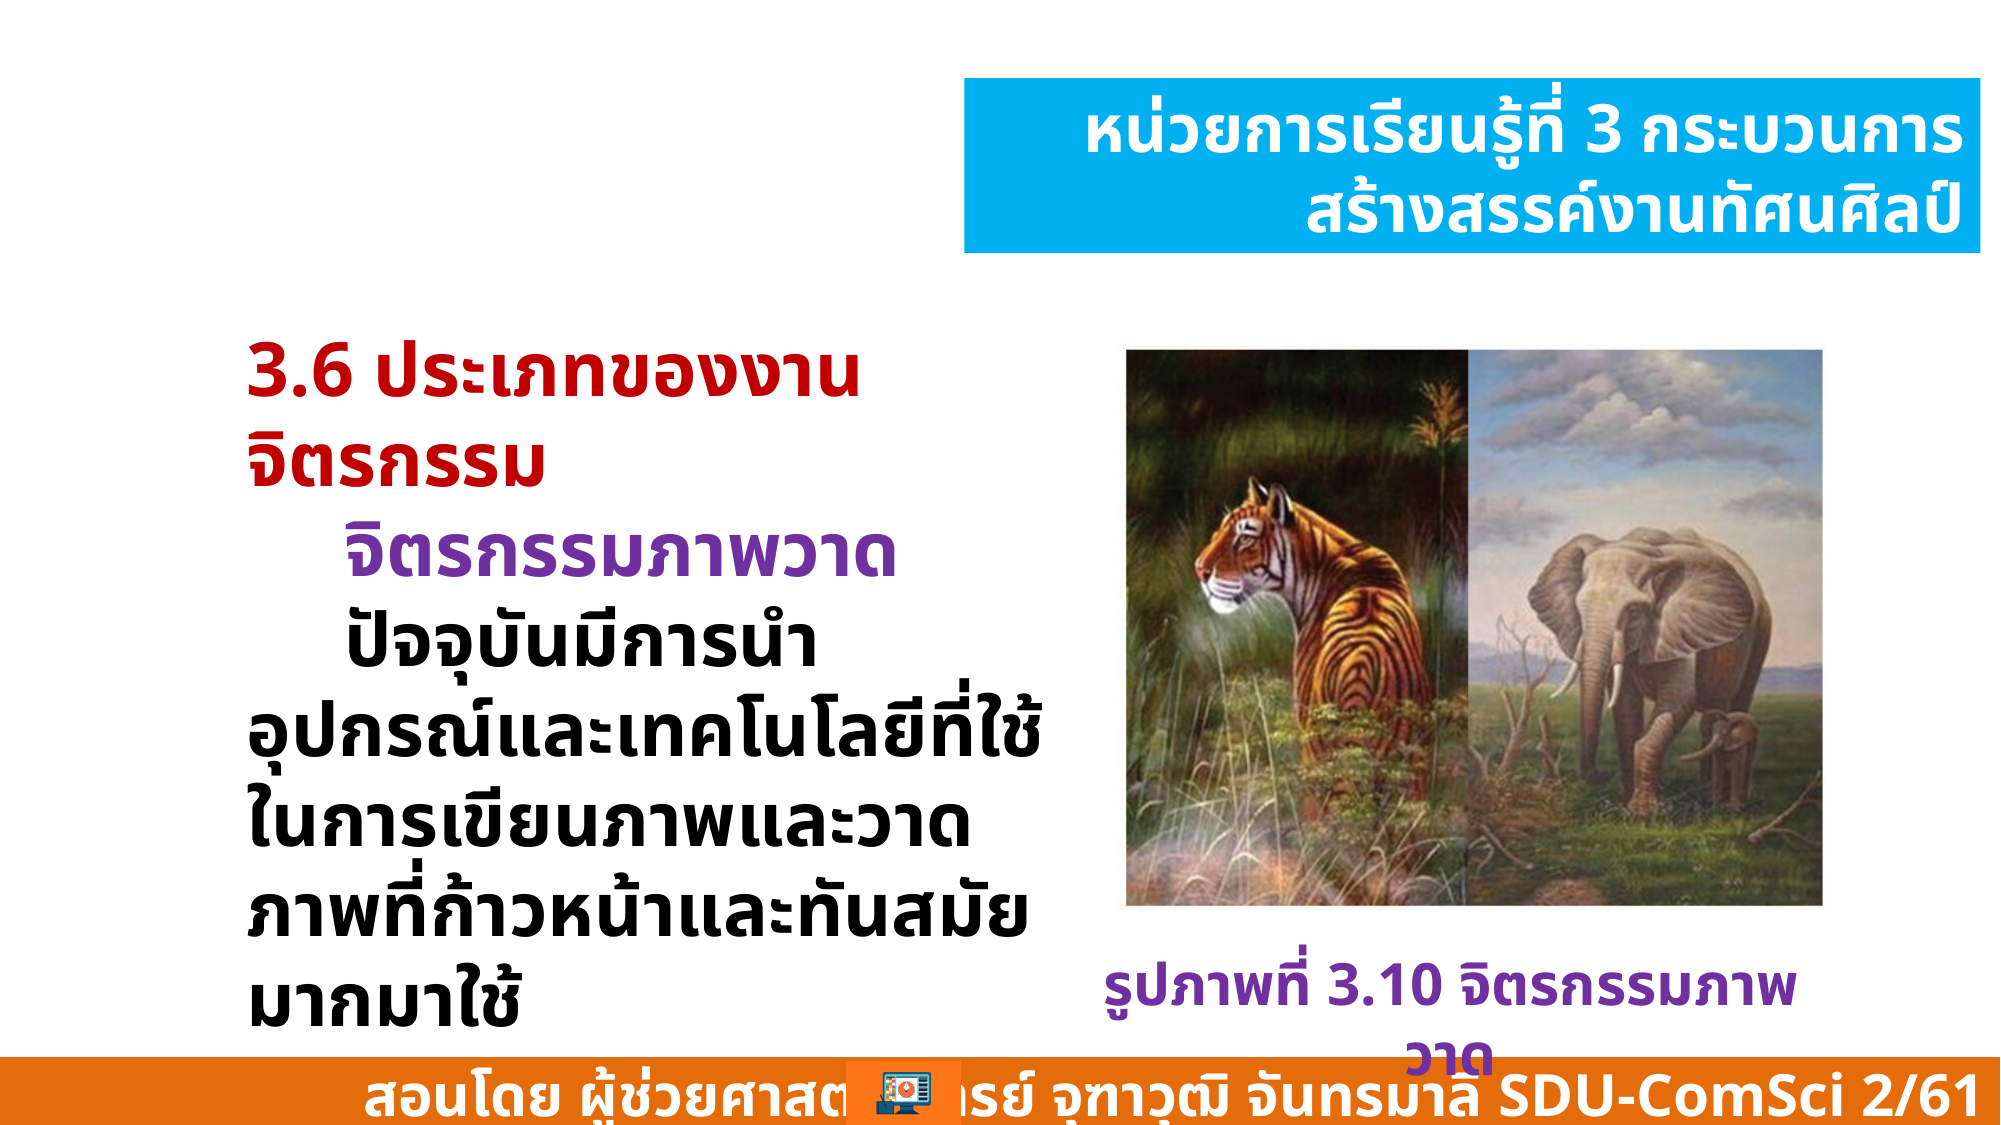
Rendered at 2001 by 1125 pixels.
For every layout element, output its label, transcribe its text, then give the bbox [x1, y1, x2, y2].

text_box 3.6 ประเภทของงานจิตรกรรม จิตรกรรมภาพวาด ปัจจุบันมีการนำอุปกรณ์และเทคโนโลยีที่ใช้ในการเขียนภาพและวาดภาพที่ก้าวหน้าและทันสมัยมากมาใช้ [232, 314, 1083, 1050]
text_box รูปภาพที่ 3.10 จิตรกรรมภาพวาด [1080, 939, 1821, 1095]
text_box หน่วยการเรียนรู้ที่ 3 กระบวนการสร้างสรรค์งานทัศนศิลป์ [964, 78, 1981, 253]
picture [1117, 342, 1828, 914]
text_box สอนโดย ผู้ช่วยศาสตราจารย์ จุฑาวุฒิ จันทรมาลี SDU-ComSci 2/61 [0, 1055, 2000, 1125]
picture [846, 1060, 961, 1125]
